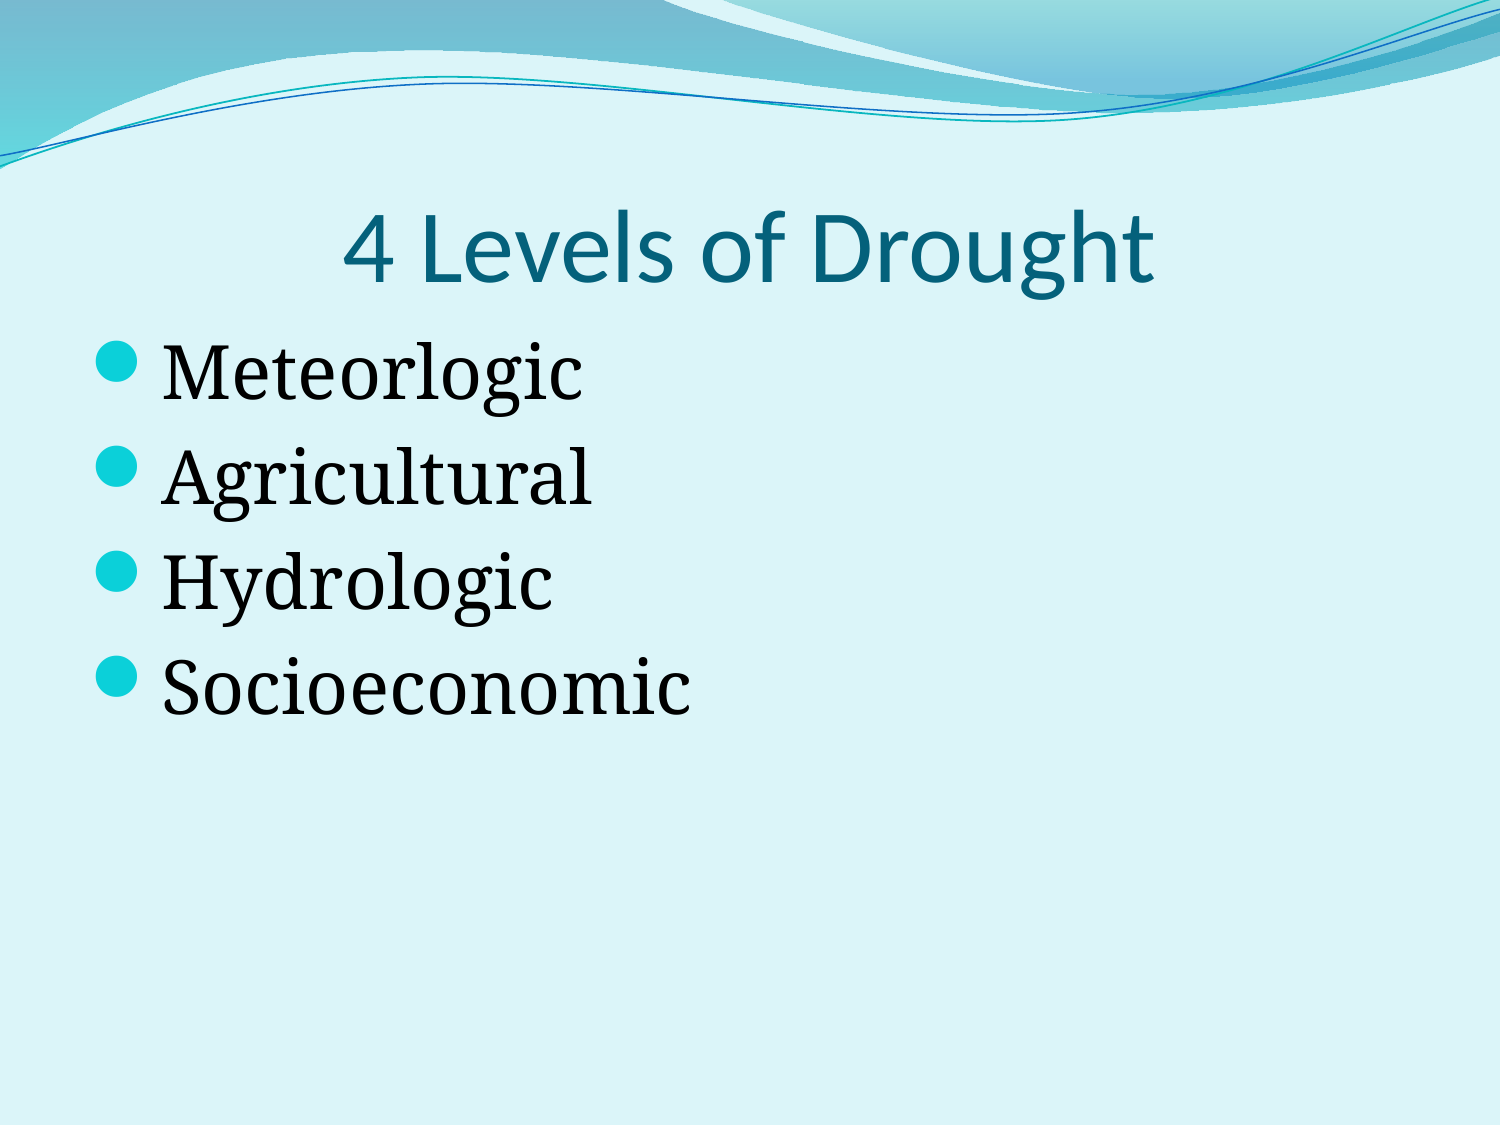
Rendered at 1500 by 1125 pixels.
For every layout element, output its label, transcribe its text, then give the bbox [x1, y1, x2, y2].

list Meteorlogic Agricultural Hydrologic Socioeconomic [75, 317, 1425, 1063]
title 4 Levels of Drought [75, 115, 1425, 303]
